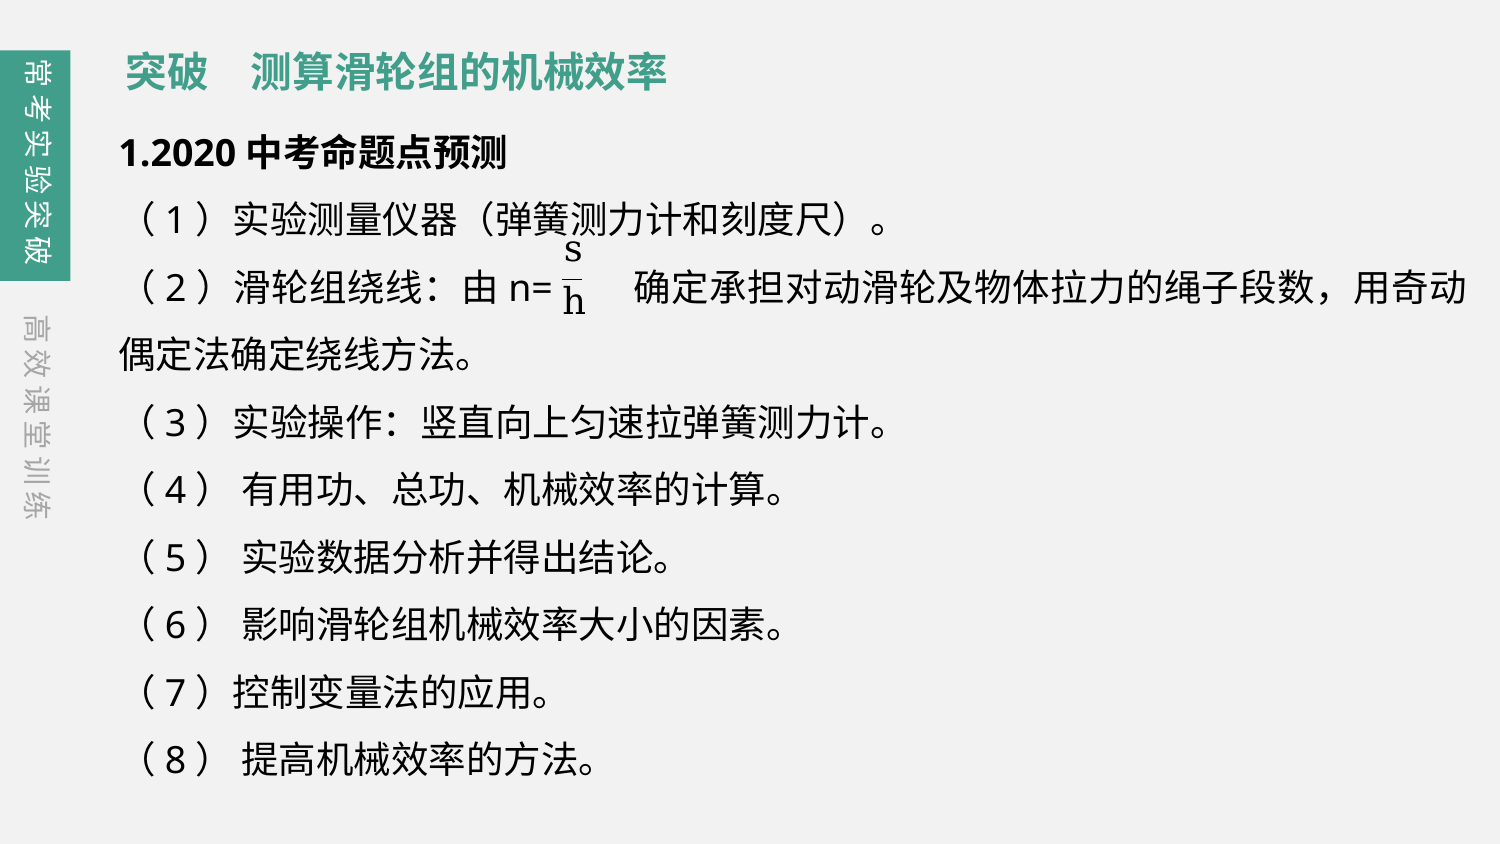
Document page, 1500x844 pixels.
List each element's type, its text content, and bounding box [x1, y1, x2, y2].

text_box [539, 227, 608, 325]
text_box 突破 测算滑轮组的机械效率 [110, 38, 684, 104]
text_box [0, 47, 71, 281]
text_box 1.2020中考命题点预测 （1）实验测量仪器（弹簧测力计和刻度尺）。 （2）滑轮组绕线：由n= 确定承担对动滑轮及物体拉力的绳子段数，用奇动偶定法确定绕线方法。 （3）实验操作：竖直向上匀速拉弹簧测力计。 （4） 有用功、总功、机械效率的计算。 （5） 实验数据分析并得出结论。 （6） 影响滑轮组机械效率大小的因素。 （7）控制变量法的应用。 （8） 提高机械效率的方法。 [112, 100, 1473, 788]
text_box 高效课堂训练 [15, 302, 63, 534]
